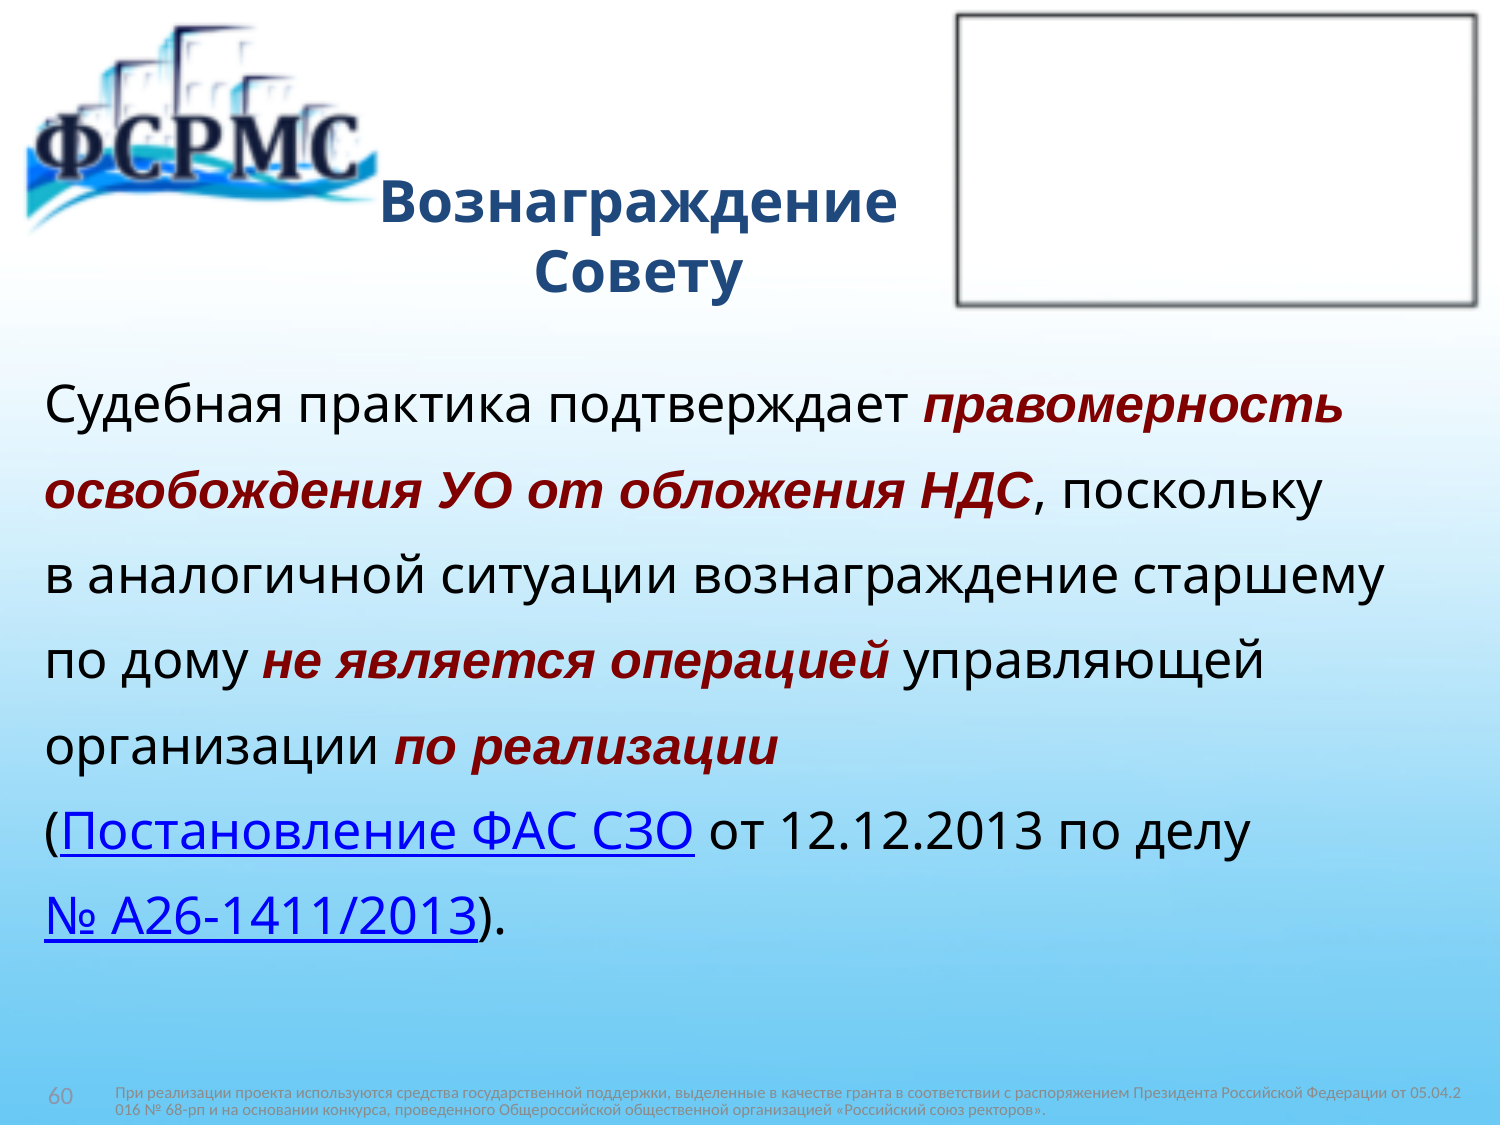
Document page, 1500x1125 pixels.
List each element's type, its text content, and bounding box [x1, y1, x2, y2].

footer При реализации проекта используются средства государственной поддержки, выделенные в качестве гранта в соответствии c распоряжением Президента Российской Федерации от 05.04.2016 № 68-рп и на основании конкурса, проведенного Общероссийской общественной организацией «Российский союз ректоров». [100, 1062, 1483, 1122]
title Вознаграждение Совету [304, 140, 973, 329]
picture [0, 0, 1500, 1125]
slide_number 60 [17, 1065, 89, 1125]
list Судебная практика подтверждает правомерность освобождения УО от обложения НДС, поскольку в аналогичной ситуации вознаграждение старшему по дому не является операцией управляющей организации по реализации (Постановление ФАС СЗО от 12.12.2013 по делу № А26-1411/2013). [29, 363, 1483, 1047]
